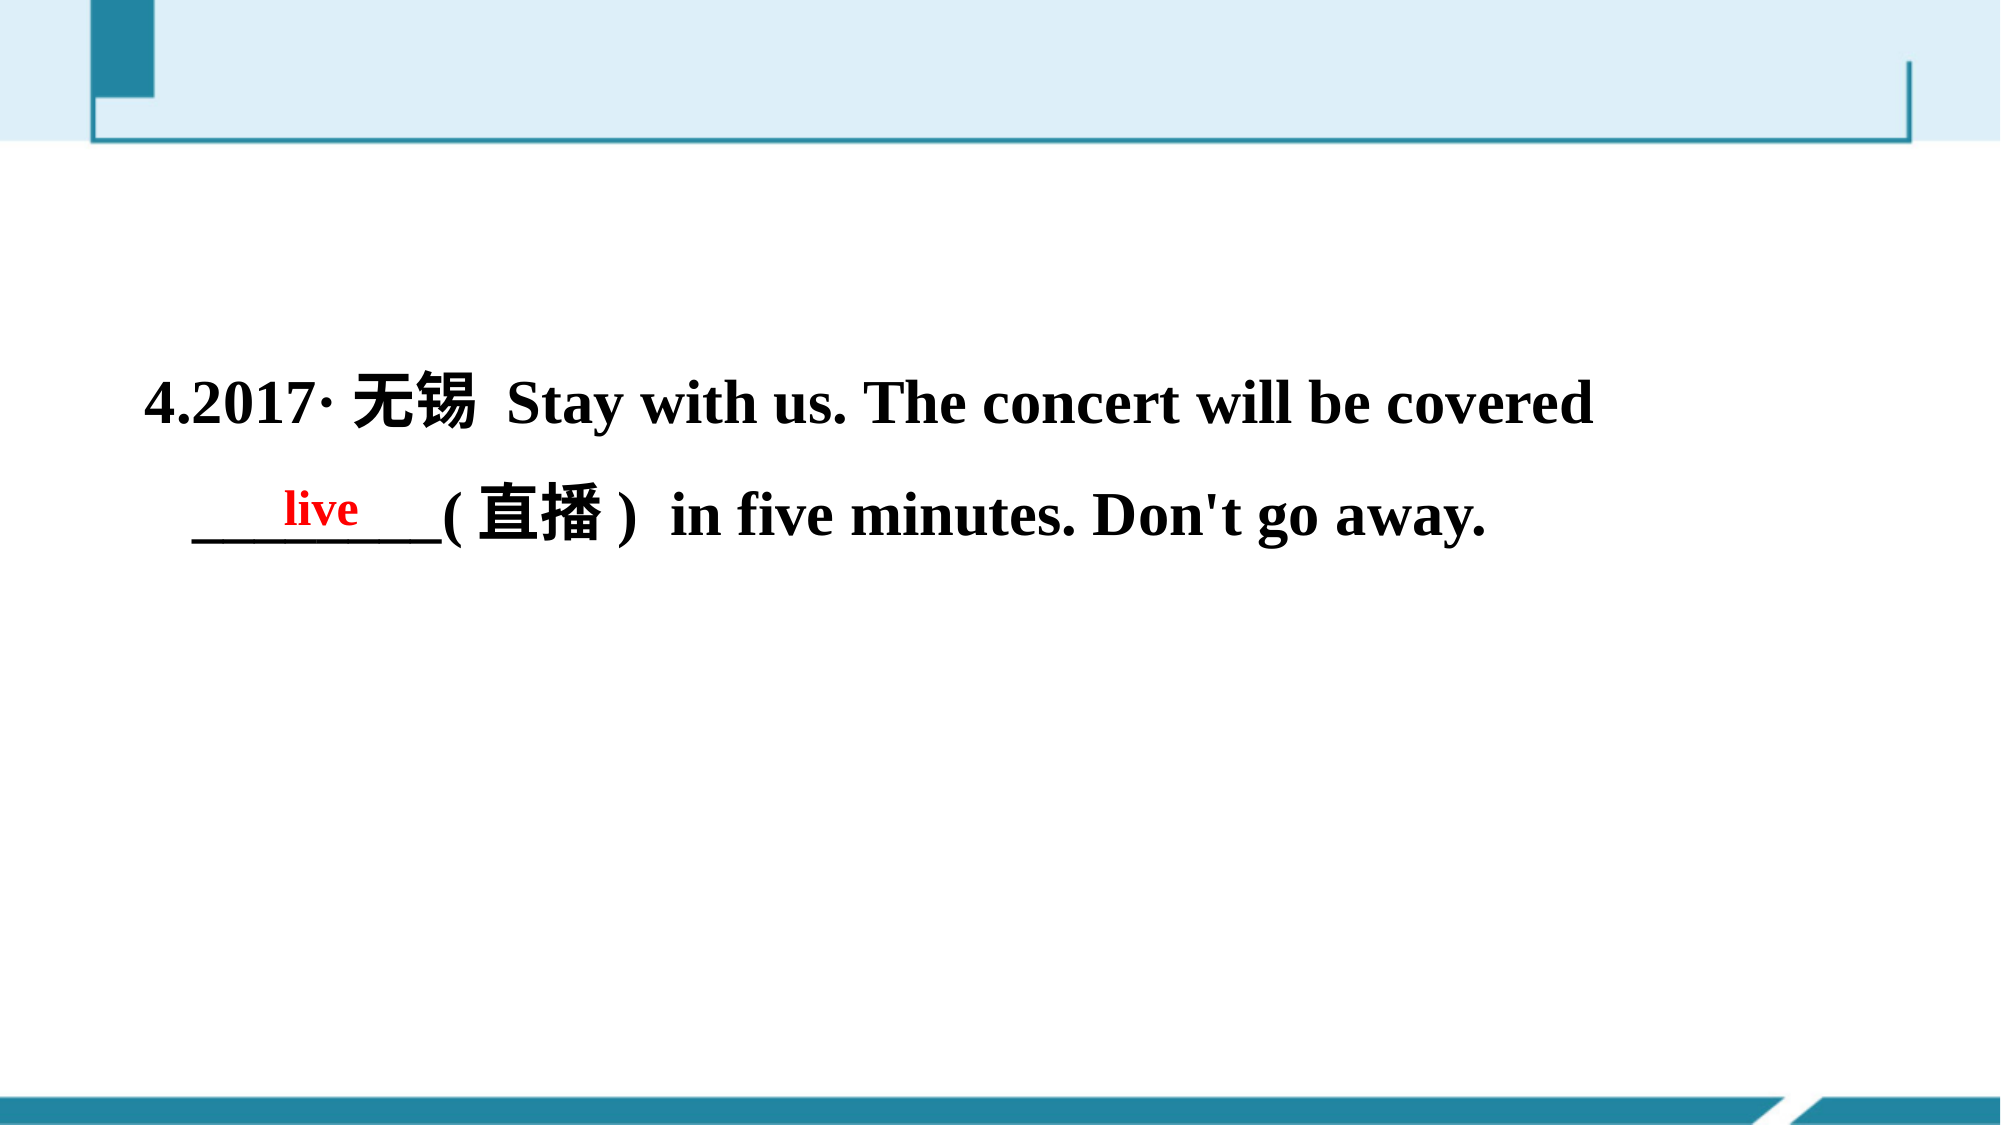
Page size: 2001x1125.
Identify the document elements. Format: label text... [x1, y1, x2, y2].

picture [0, 0, 2001, 1125]
text_box live [269, 438, 374, 543]
text_box 4.2017·无锡 Stay with us. The concert will be covered ________(直播) in five minutes. Don't go away. [129, 315, 1925, 556]
